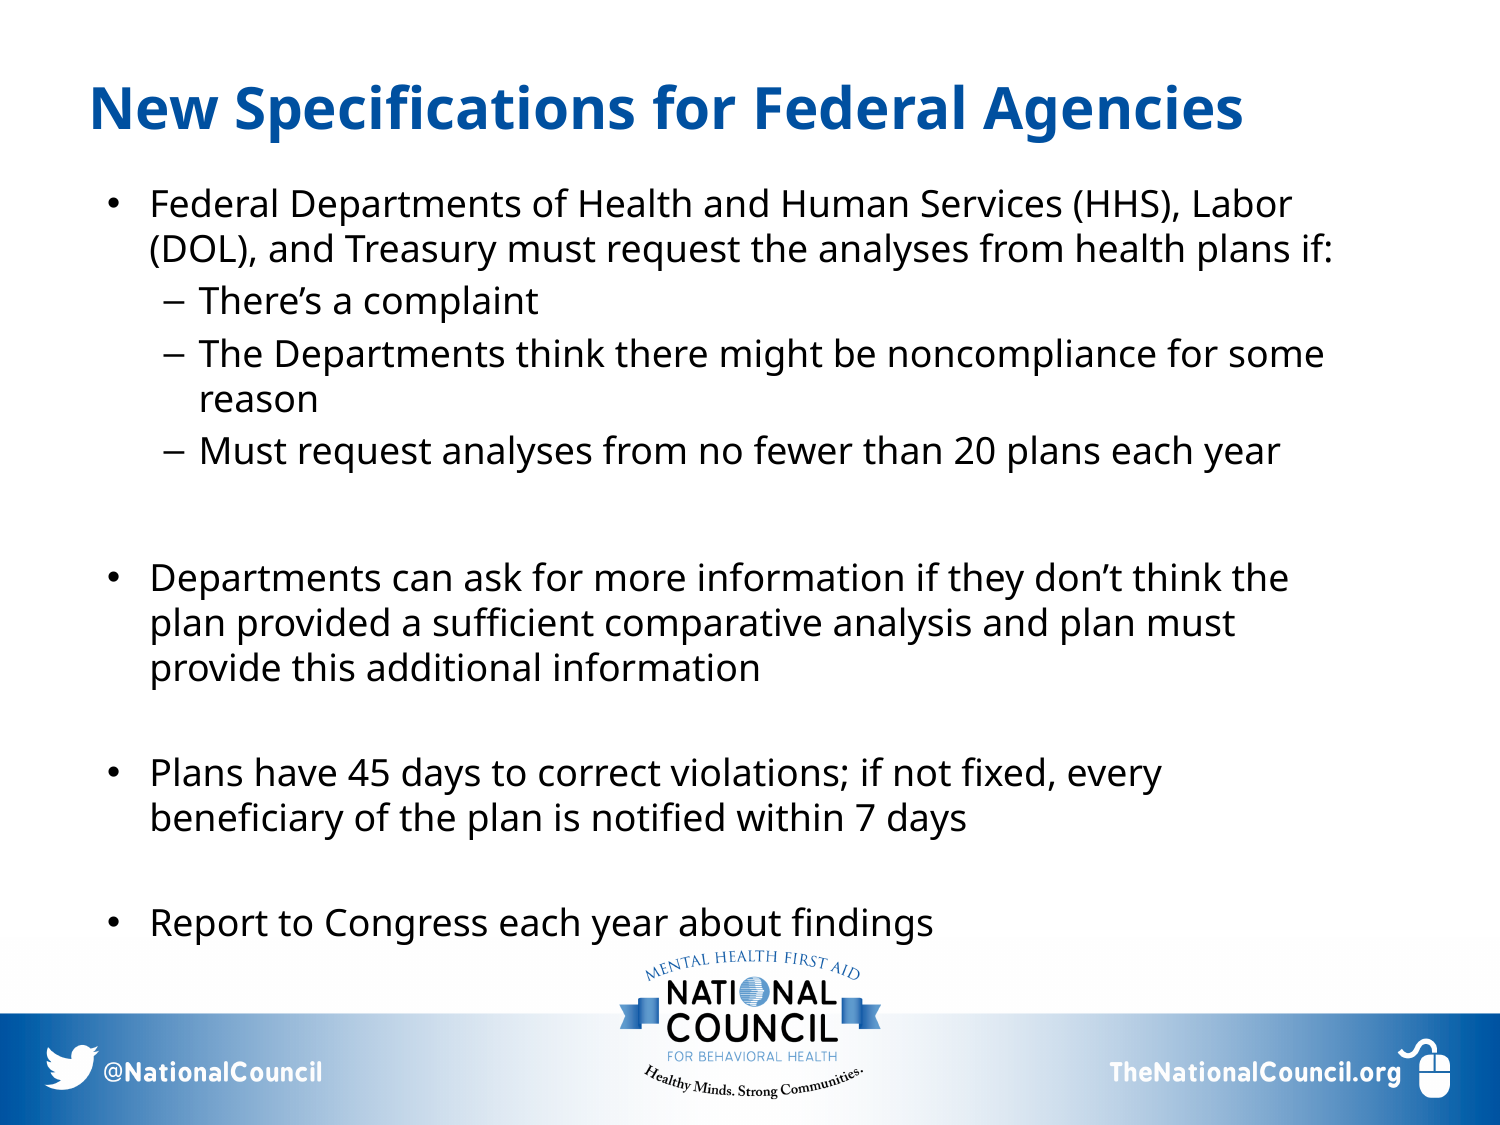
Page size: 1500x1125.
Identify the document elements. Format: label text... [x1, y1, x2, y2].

list Federal Departments of Health and Human Services (HHS), Labor (DOL), and Treasury must request the analyses from health plans if: There’s a complaint The Departments think there might be noncompliance for some reason Must request analyses from no fewer than 20 plans each year Departments can ask for more information if they don’t think the plan provided a sufficient comparative analysis and plan must provide this additional information Plans have 45 days to correct violations; if not fixed, every beneficiary of the plan is notified within 7 days Report to Congress each year about findings [92, 172, 1368, 776]
title New Specifications for Federal Agencies [73, 76, 1427, 136]
picture [0, 937, 1500, 1125]
